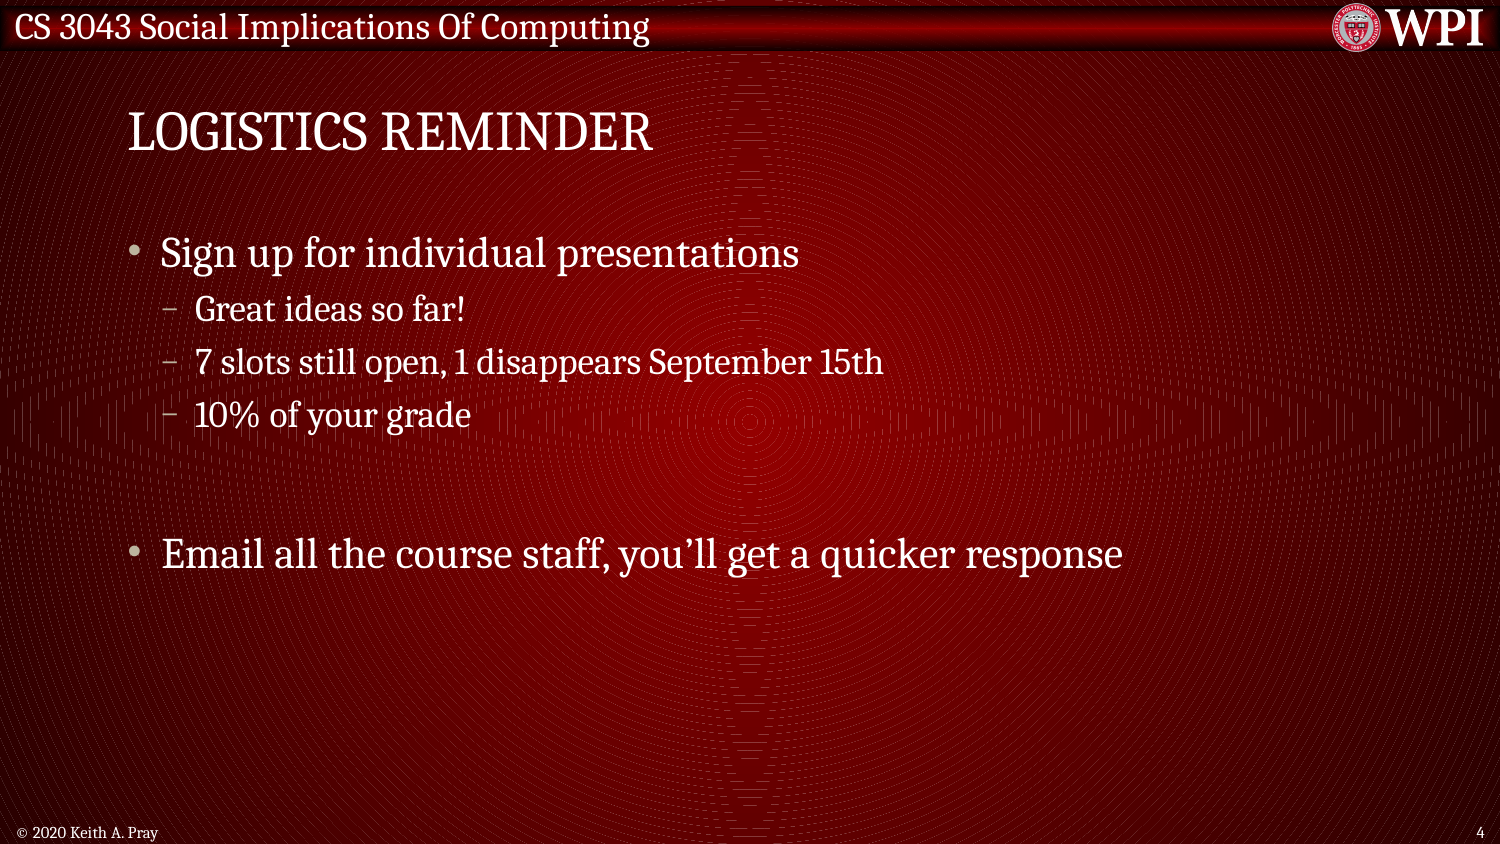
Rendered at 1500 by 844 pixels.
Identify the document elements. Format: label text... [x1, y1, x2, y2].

slide_number 4 [1397, 819, 1500, 844]
picture [1332, 3, 1483, 52]
title Logistics Reminder [112, 59, 1388, 210]
footer © 2020 Keith A. Pray [0, 819, 913, 844]
list Sign up for individual presentations Great ideas so far! 7 slots still open, 1 disappears September 15th 10% of your grade Email all the course staff, you’ll get a quicker response [112, 221, 1388, 772]
